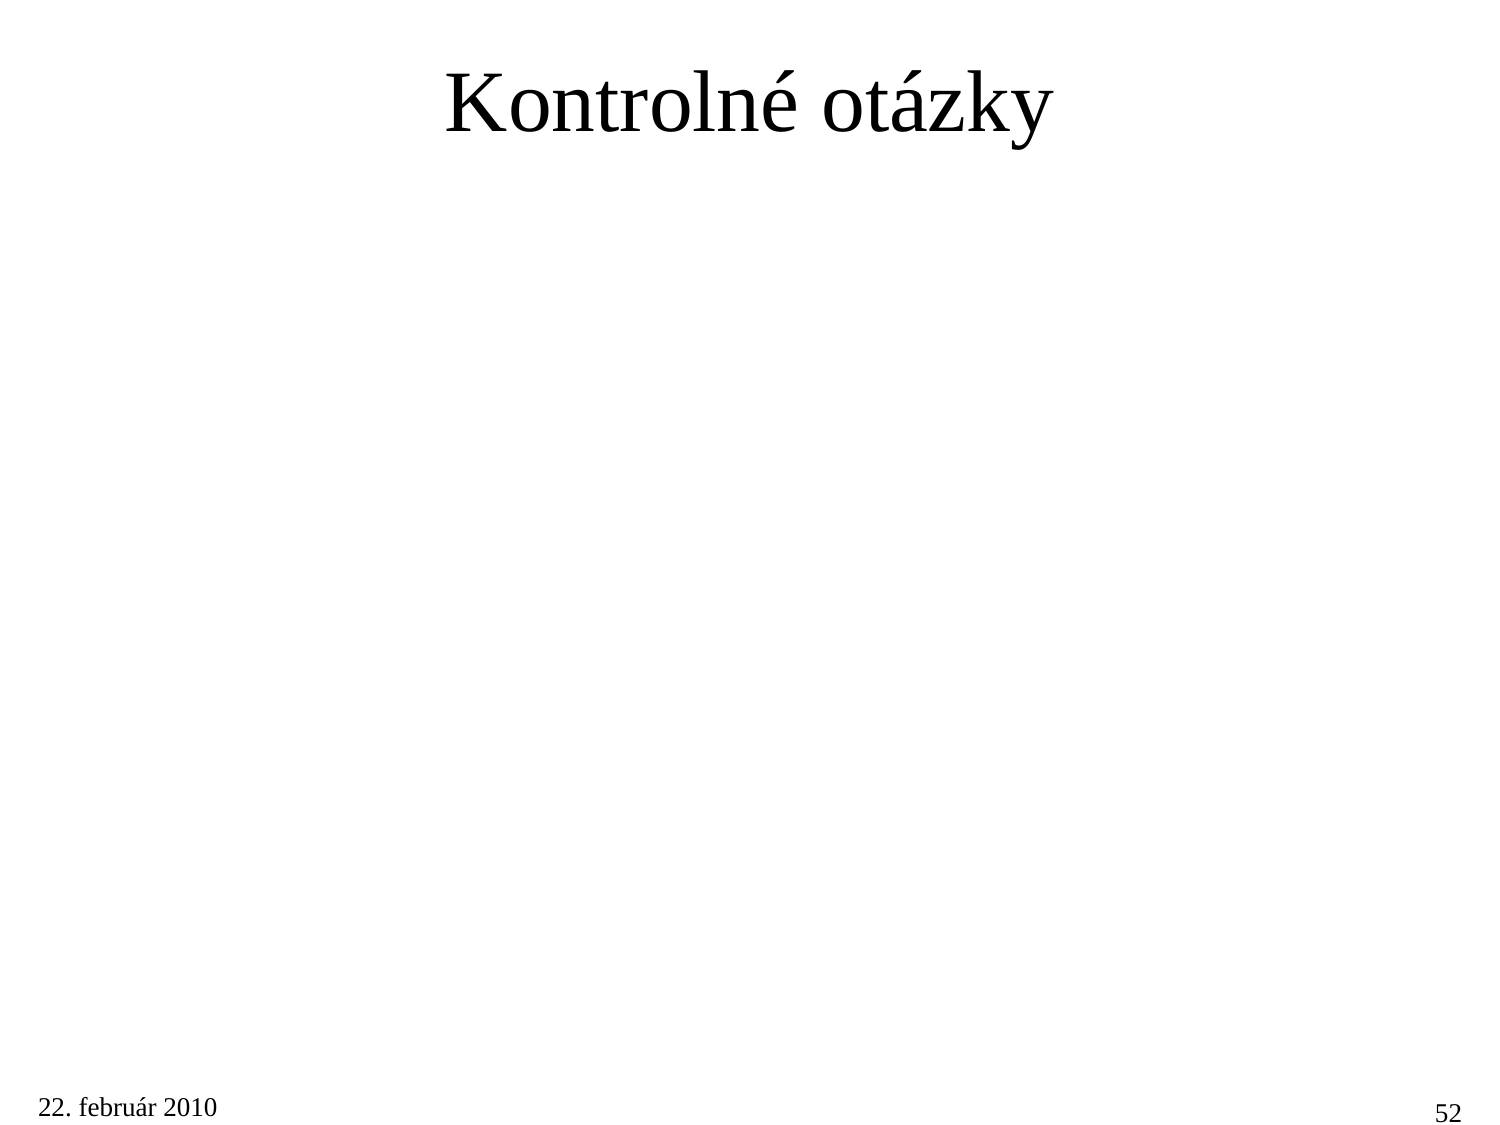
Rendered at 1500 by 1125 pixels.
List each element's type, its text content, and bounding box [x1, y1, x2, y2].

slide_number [23, 1082, 337, 1125]
title Kontrolné otázky [23, 30, 1477, 162]
slide_number 52 [1163, 1088, 1477, 1125]
